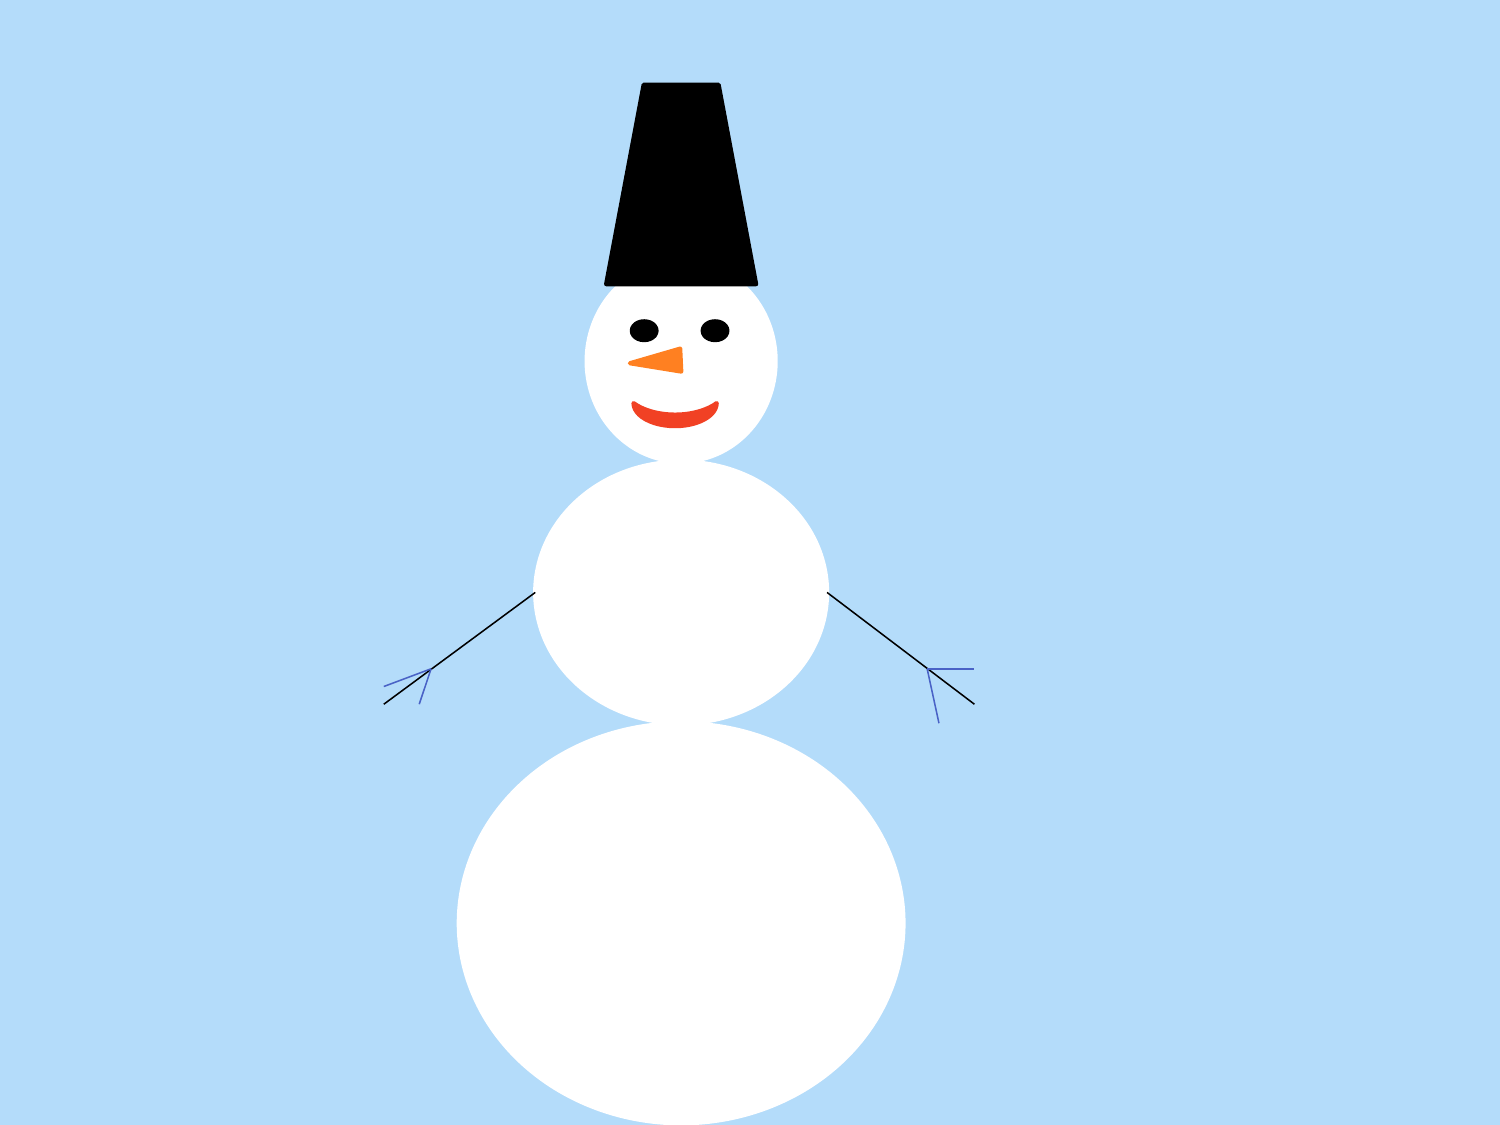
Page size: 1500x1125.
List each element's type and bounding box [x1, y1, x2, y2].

text_box [456, 723, 906, 1125]
text_box [584, 287, 778, 464]
text_box [826, 592, 975, 705]
text_box [383, 668, 432, 687]
text_box [627, 346, 684, 374]
text_box [383, 592, 536, 705]
text_box [604, 82, 759, 287]
text_box [926, 675, 940, 724]
text_box [629, 319, 659, 343]
text_box [631, 401, 719, 429]
text_box [700, 319, 730, 343]
text_box [418, 695, 432, 705]
text_box [533, 461, 830, 726]
